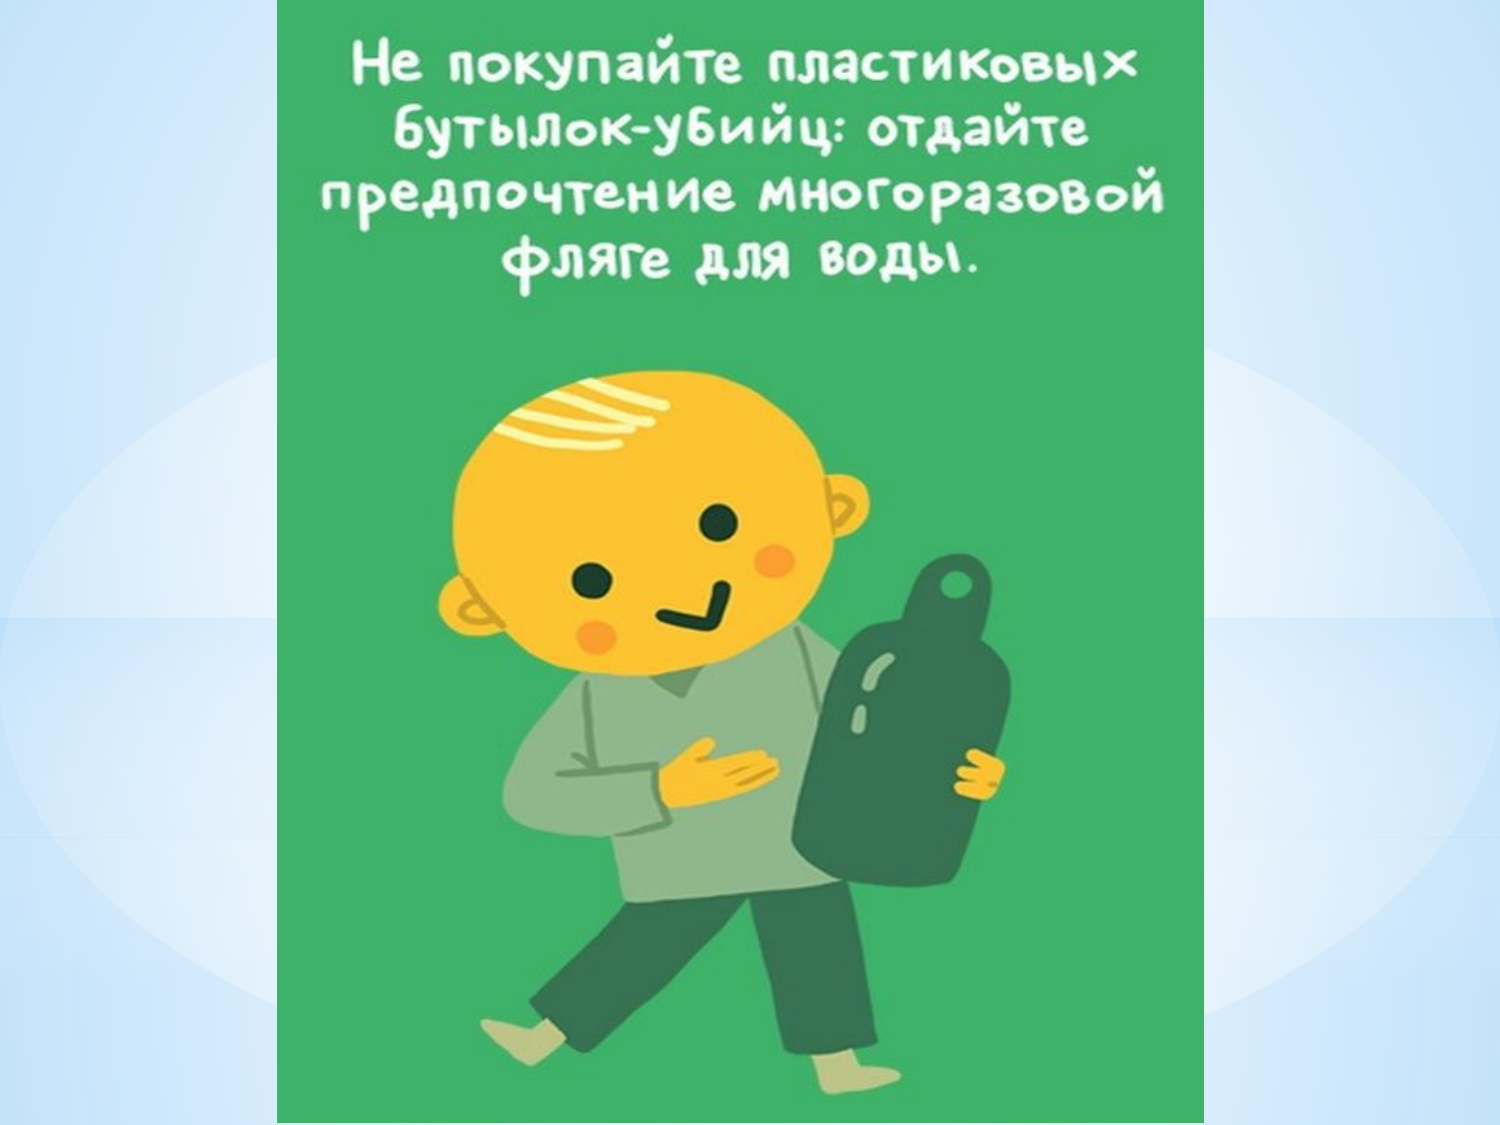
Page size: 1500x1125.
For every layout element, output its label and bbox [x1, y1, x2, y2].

picture [277, 0, 1204, 1124]
